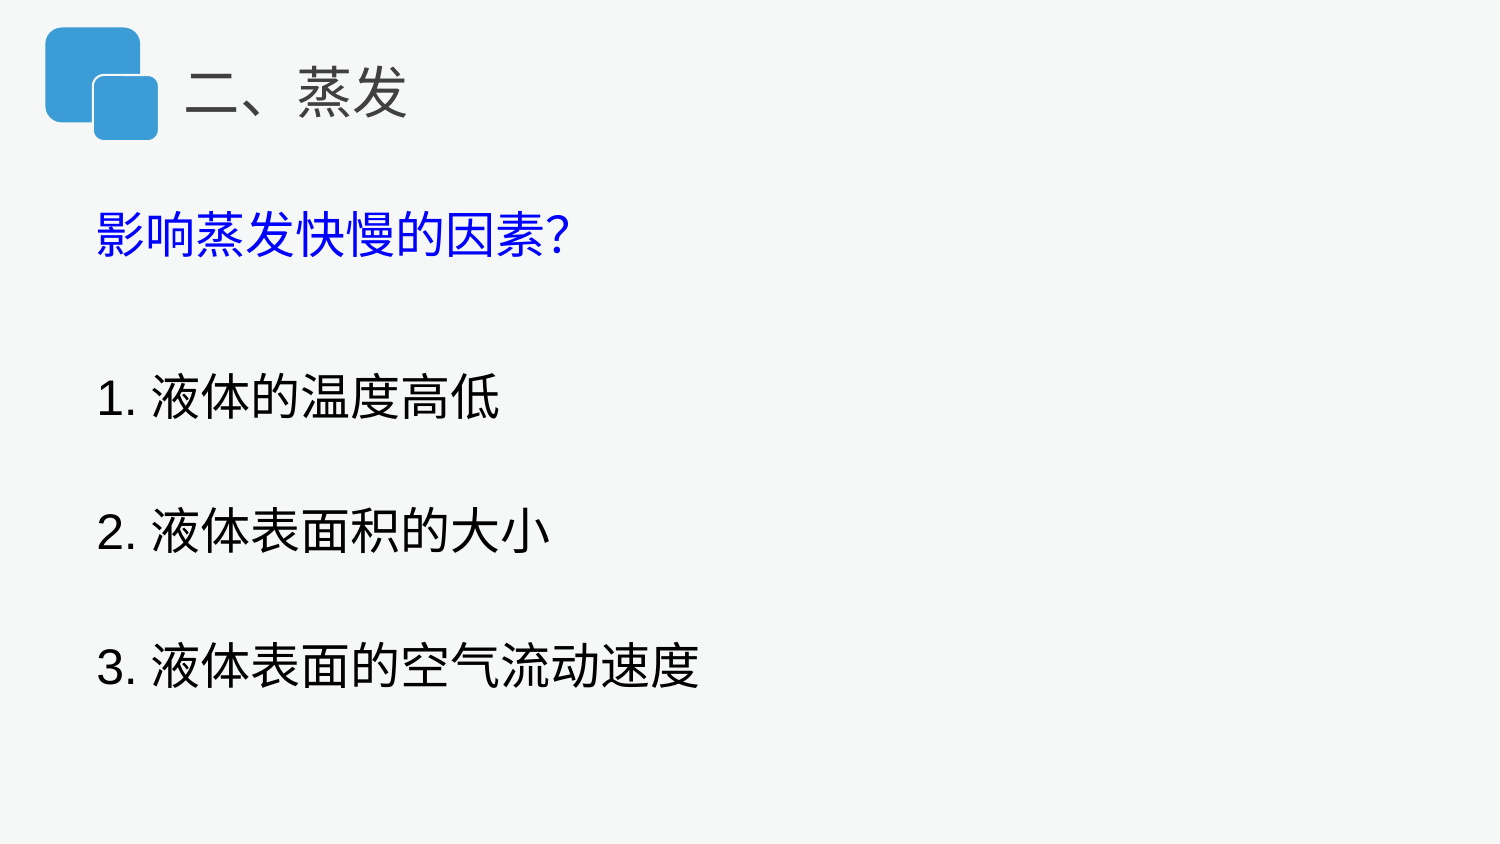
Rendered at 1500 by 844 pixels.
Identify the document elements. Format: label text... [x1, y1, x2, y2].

text_box 影响蒸发快慢的因素？ [83, 198, 607, 270]
text_box 1.液体的温度高低 2.液体表面积的大小 3.液体表面的空气流动速度 [81, 297, 1388, 646]
text_box 二、蒸发 [172, 51, 440, 130]
